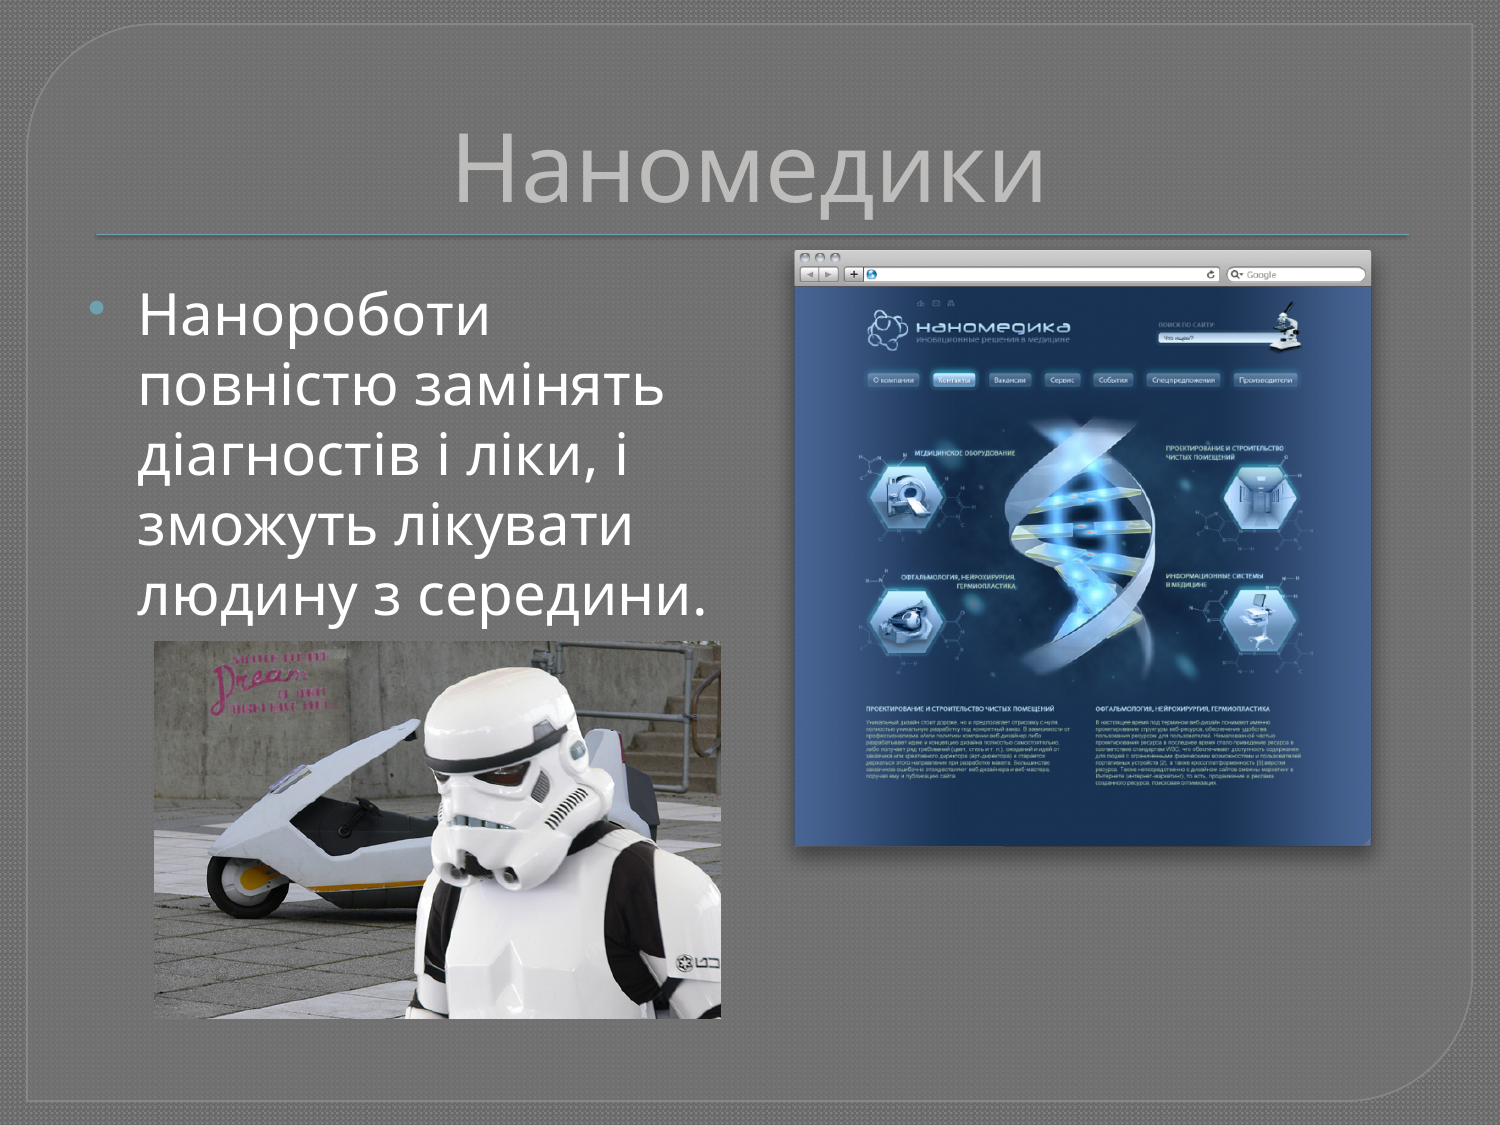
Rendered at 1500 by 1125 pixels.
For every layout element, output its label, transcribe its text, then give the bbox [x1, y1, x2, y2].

title Наномедики [75, 41, 1425, 230]
picture [153, 641, 722, 1019]
picture [770, 237, 1395, 880]
list Нанороботи повністю замінять діагностів і ліки, і зможуть лікувати людину з середини. [75, 270, 738, 1013]
